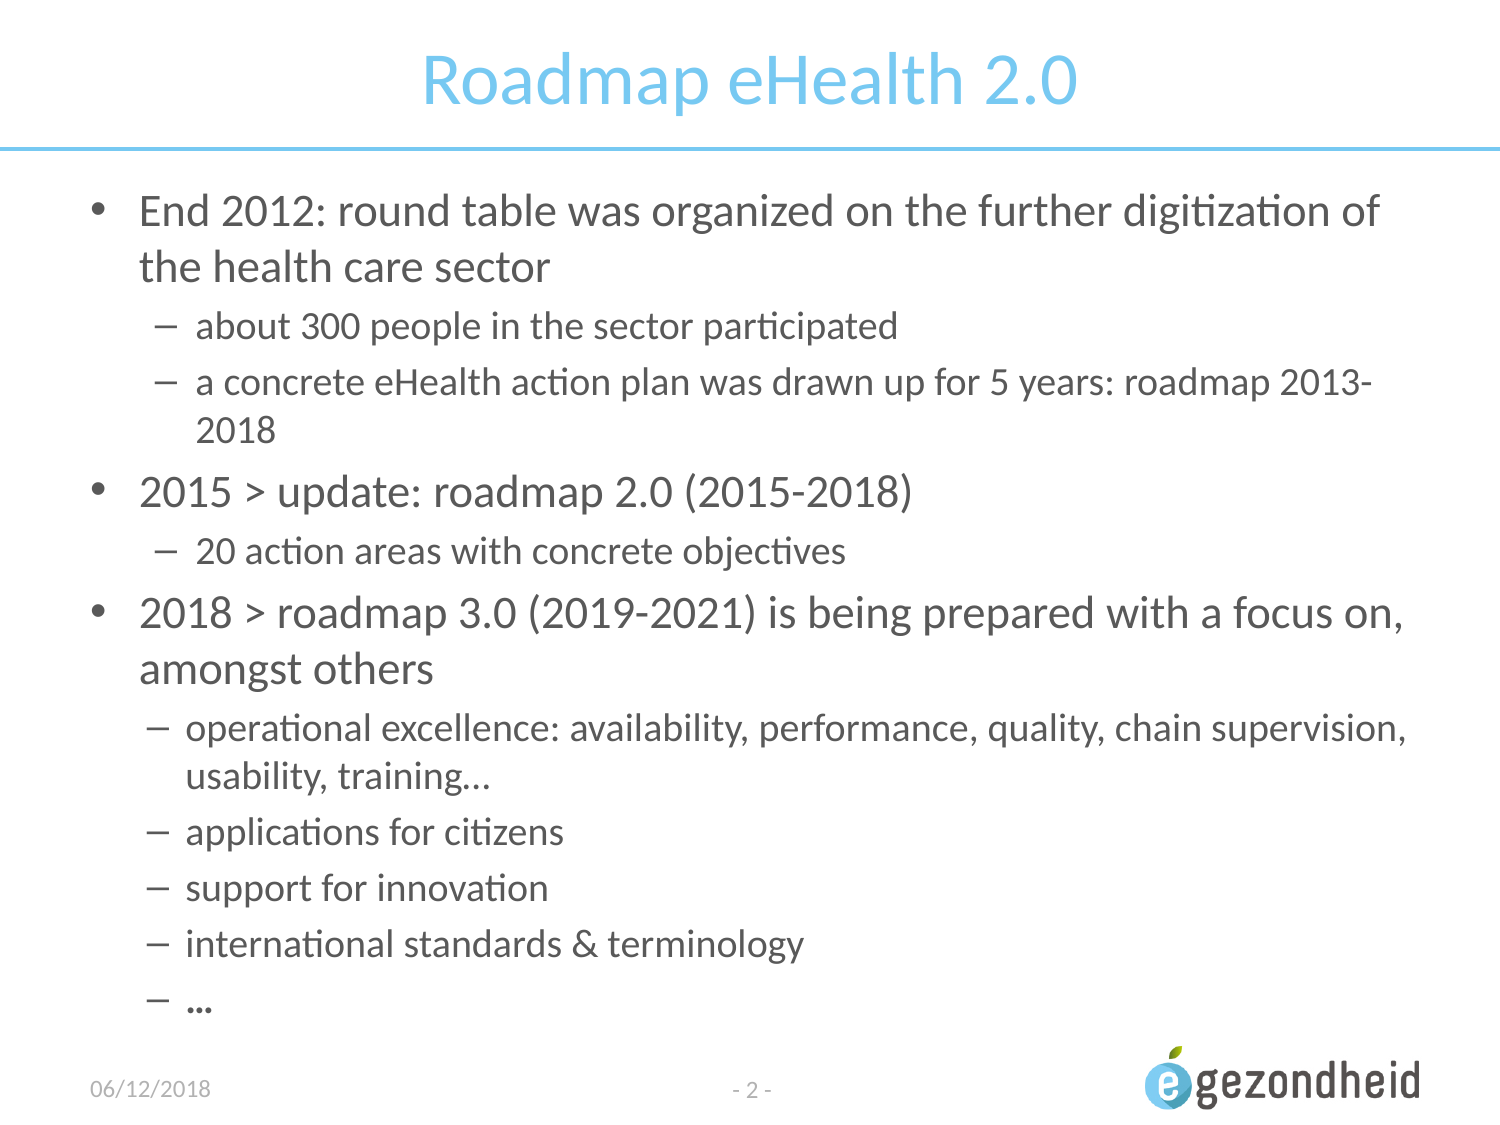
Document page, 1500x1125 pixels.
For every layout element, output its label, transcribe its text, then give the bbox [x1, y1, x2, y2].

title Roadmap eHealth 2.0 [0, 0, 1500, 149]
picture [1116, 1037, 1447, 1125]
slide_number - 2 - [577, 1058, 928, 1119]
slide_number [75, 1057, 425, 1118]
list End 2012: round table was organized on the further digitization of the health care sector about 300 people in the sector participated a concrete eHealth action plan was drawn up for 5 years: roadmap 2013-2018 2015 > update: roadmap 2.0 (2015-2018) 20 action areas with concrete objectives 2018 > roadmap 3.0 (2019-2021) is being prepared with a focus on, amongst others operational excellence: availability, performance, quality, chain supervision, usability, training… applications for citizens support for innovation international standards & terminology … [75, 172, 1425, 1035]
